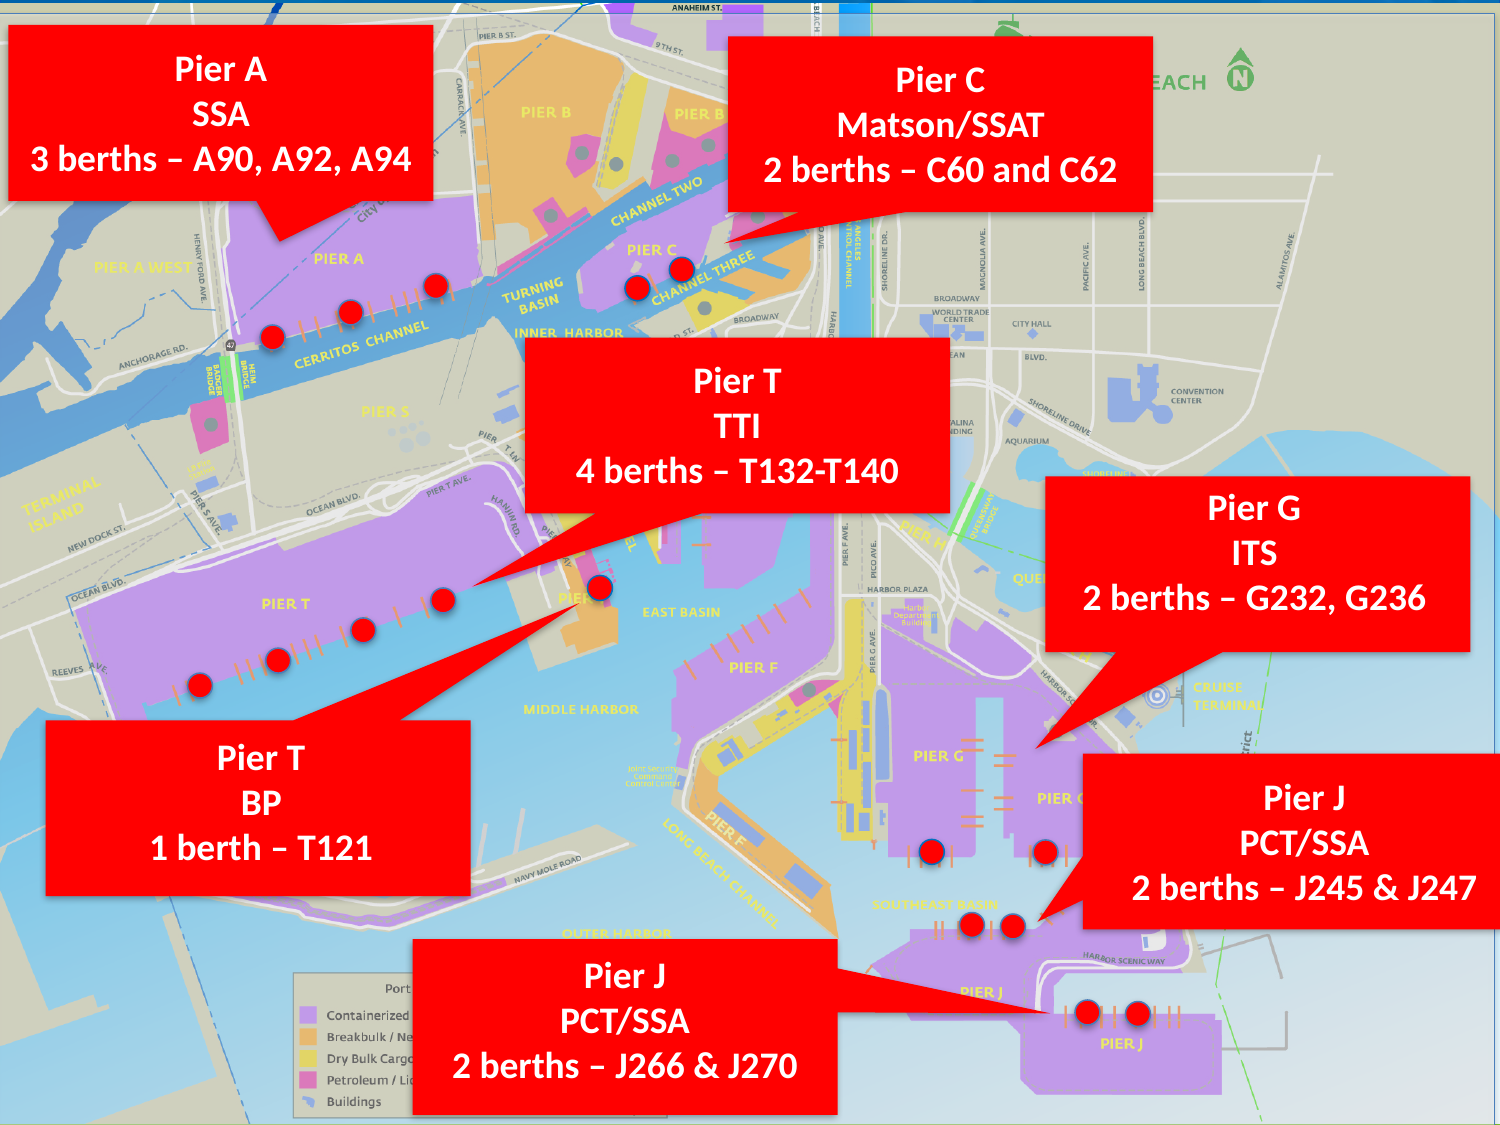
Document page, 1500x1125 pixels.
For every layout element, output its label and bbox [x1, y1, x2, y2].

text_box [1041, 475, 1471, 653]
text_box [727, 36, 1154, 213]
text_box [412, 938, 838, 1116]
text_box [8, 24, 434, 201]
text_box [1082, 753, 1500, 930]
picture [0, 3, 1500, 1125]
text_box [524, 337, 951, 514]
text_box [45, 720, 474, 897]
